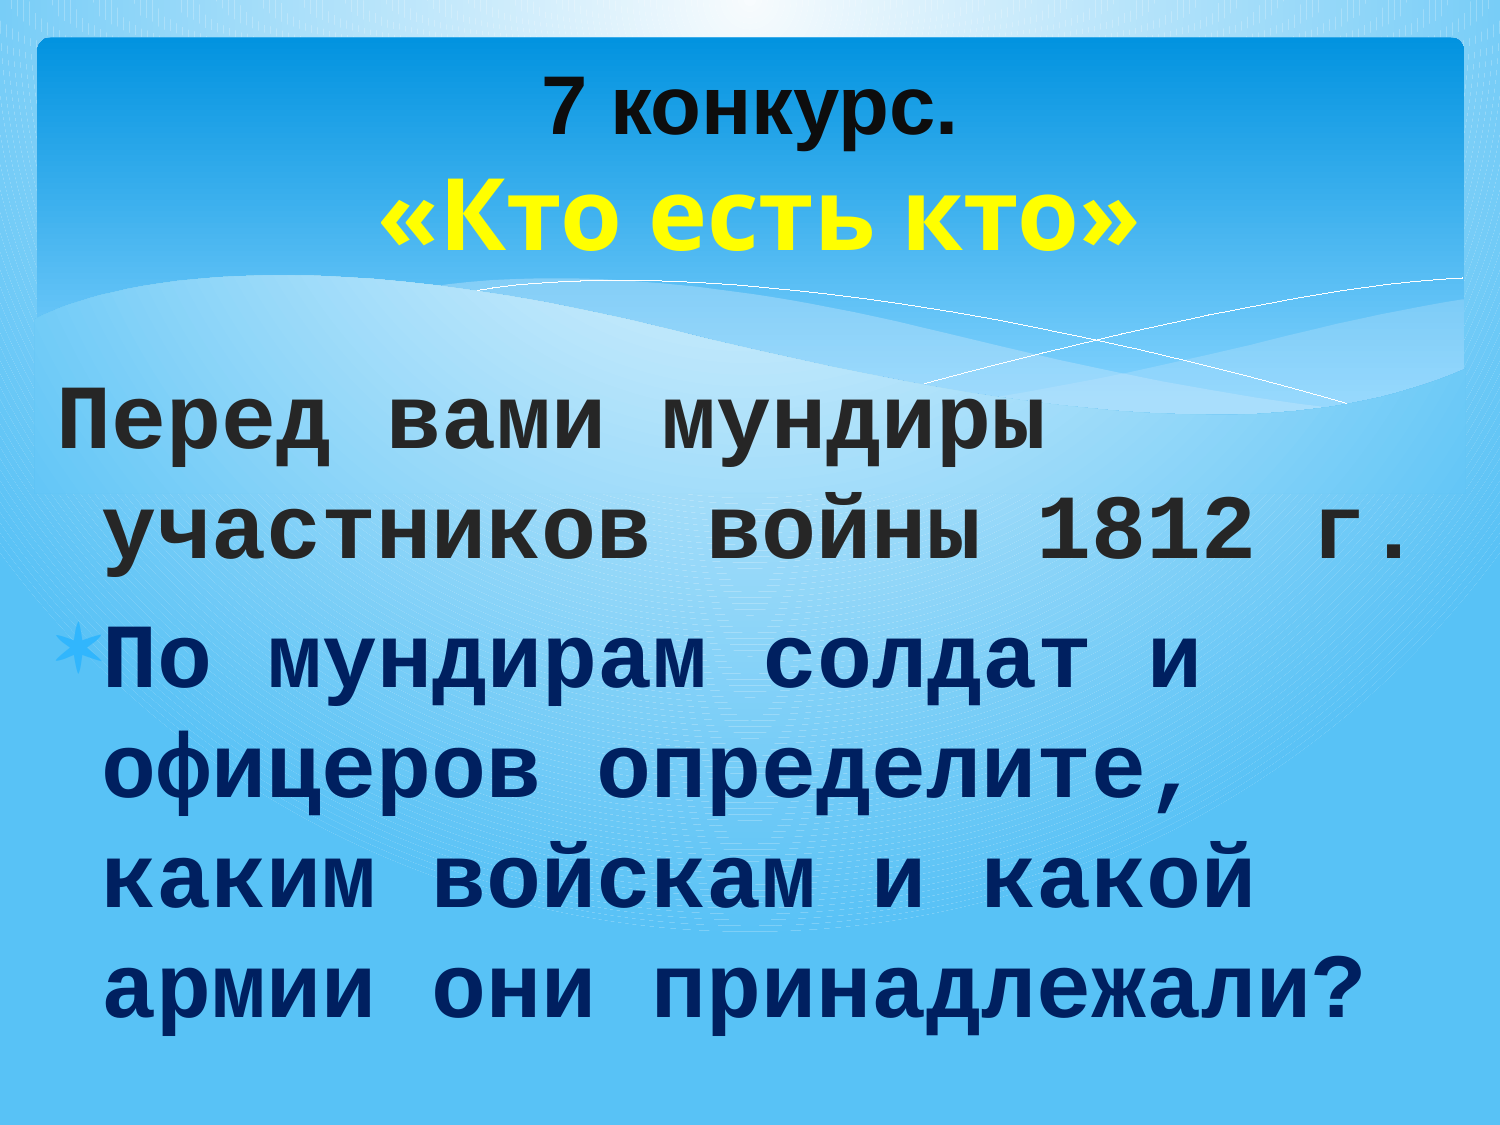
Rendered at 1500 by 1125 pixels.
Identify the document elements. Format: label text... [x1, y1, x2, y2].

list Перед вами мундиры участников войны 1812 г. По мундирам солдат и офицеров определите, каким войскам и какой армии они принадлежали? [41, 349, 1483, 1094]
title 7 конкурс. «Кто есть кто» [64, 19, 1459, 303]
